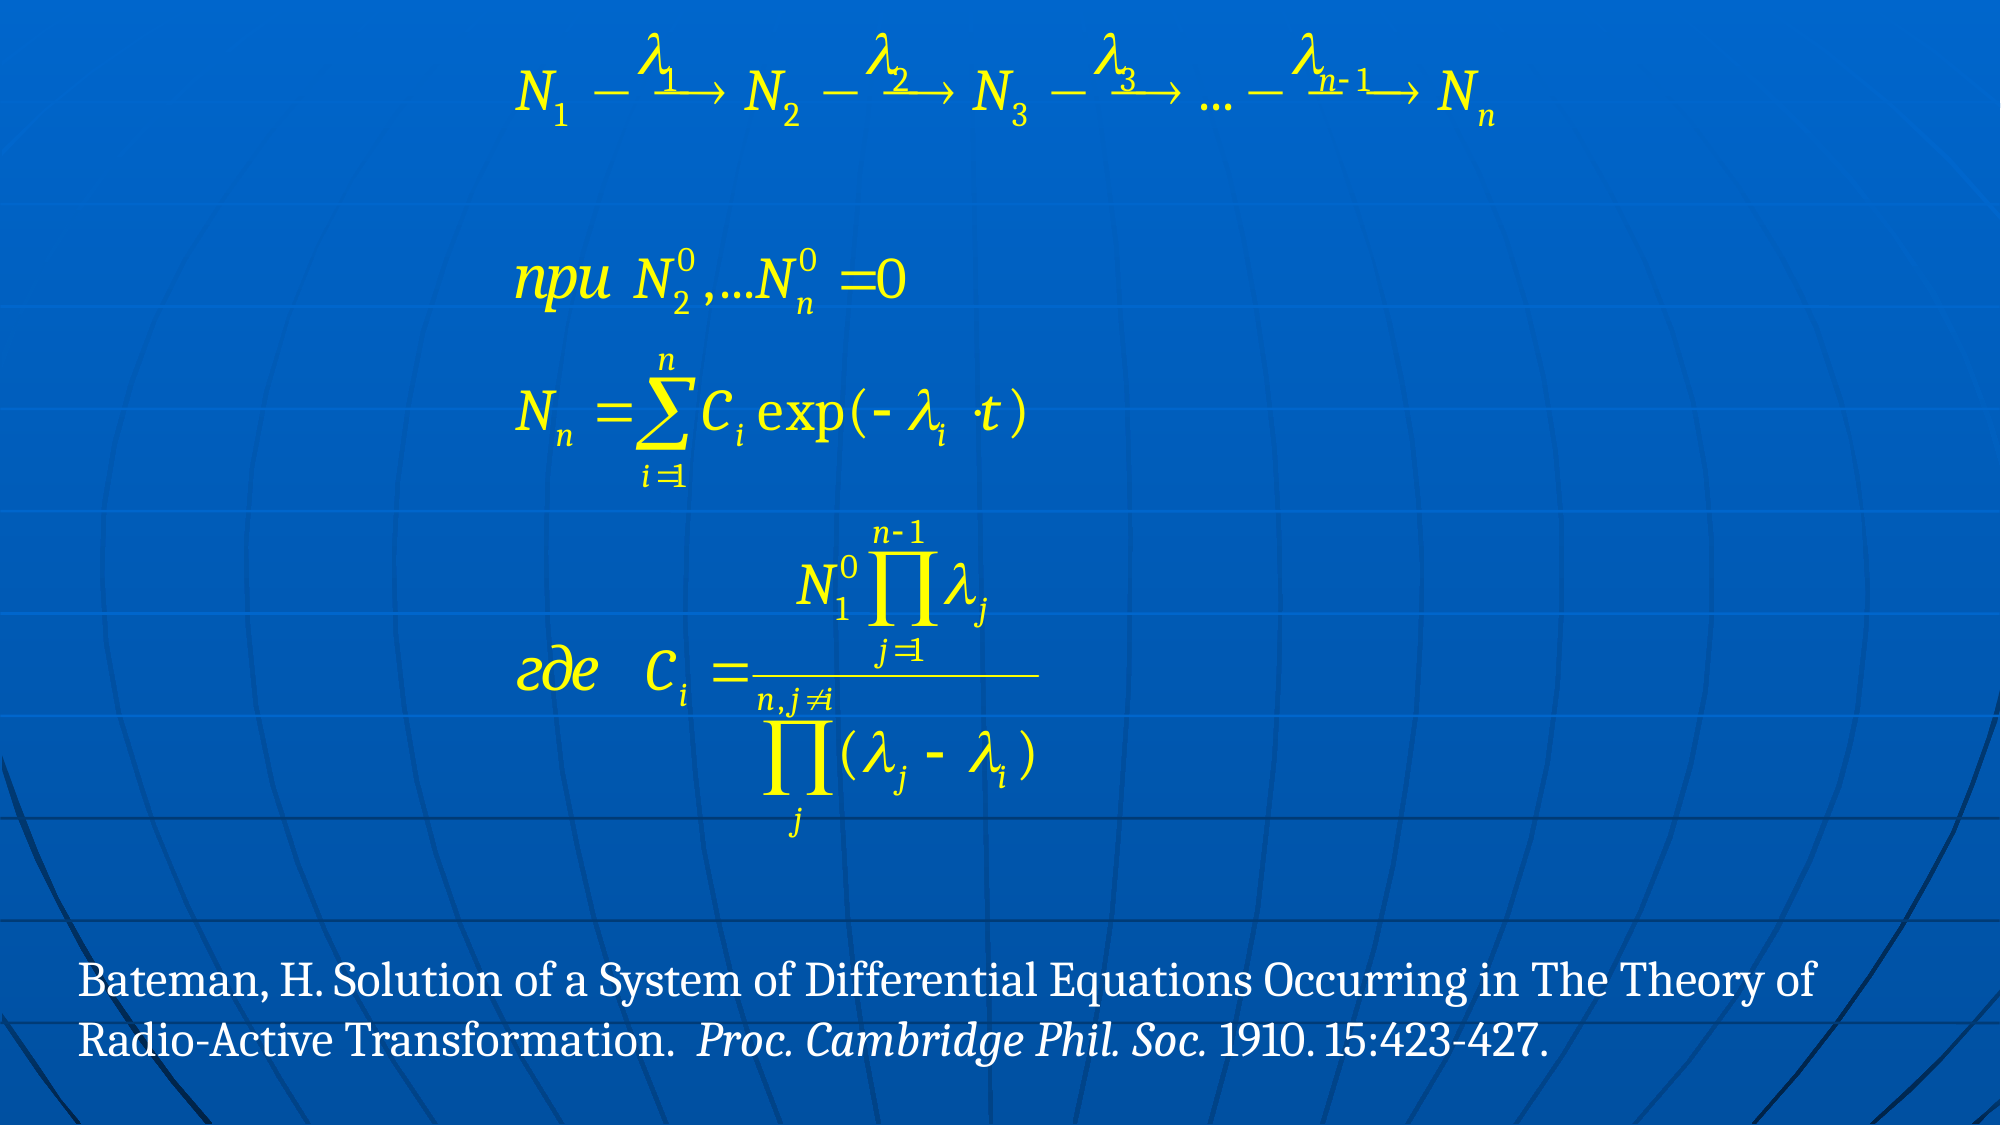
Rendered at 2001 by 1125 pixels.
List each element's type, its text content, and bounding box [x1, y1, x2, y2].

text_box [506, 22, 1505, 851]
text_box Bateman, H. Solution of a System of Differential Equations Occurring in The Theory of Radio-Active Transformation. Proc. Cambridge Phil. Soc. 1910. 15:423-427. [62, 938, 1963, 1074]
